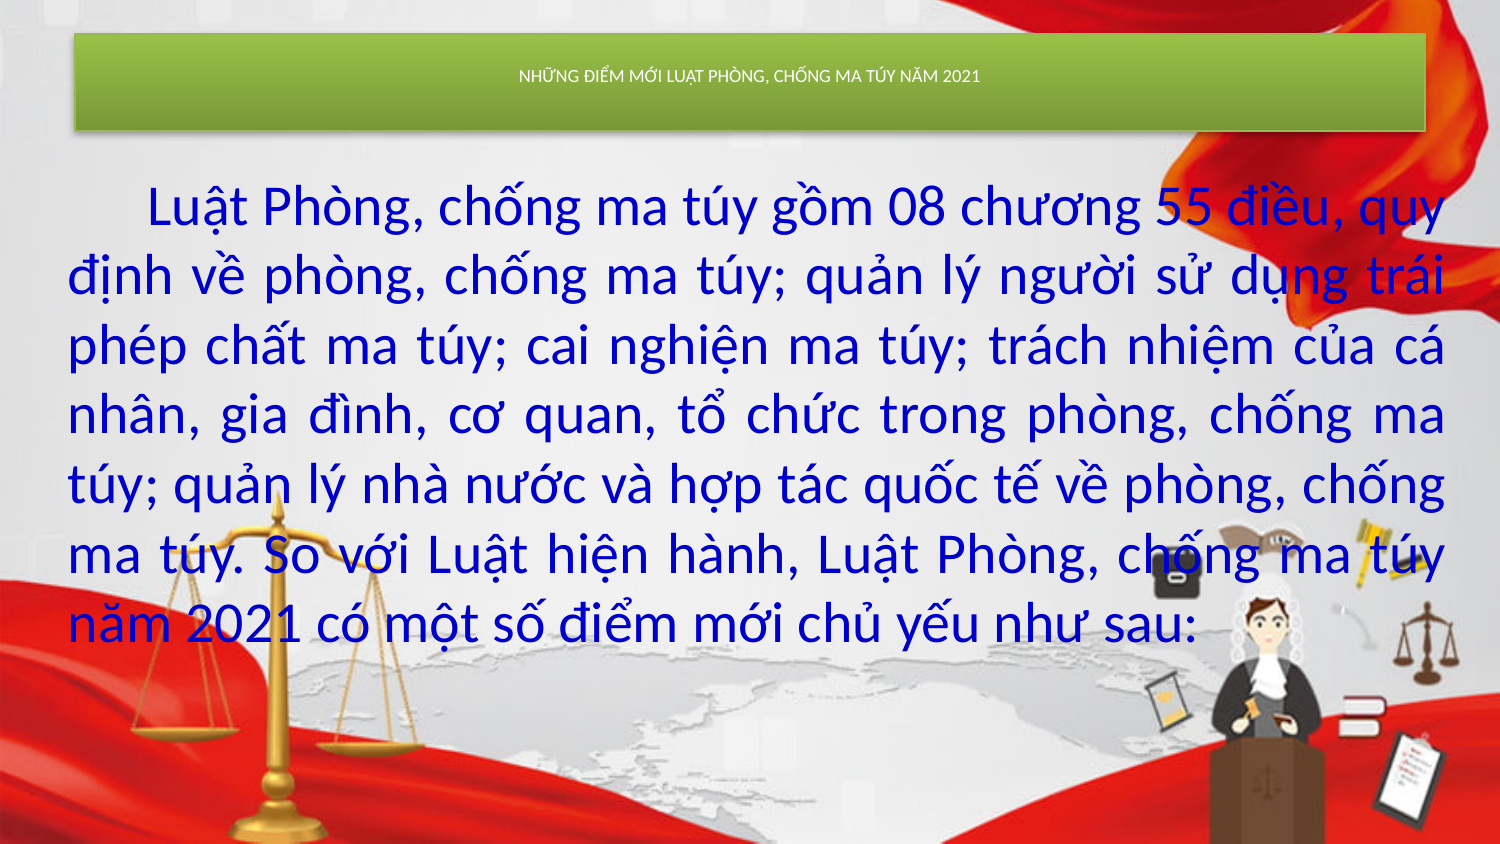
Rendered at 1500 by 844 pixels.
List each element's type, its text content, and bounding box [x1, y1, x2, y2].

picture [0, 0, 1500, 844]
title NHỮNG ĐIỂM MỚI LUẬT PHÒNG, CHỐNG MA TÚY NĂM 2021 [74, 33, 1426, 132]
list Luật Phòng, chống ma túy gồm 08 chương 55 điều, quy định về phòng, chống ma túy; quản lý người sử dụng trái phép chất ma túy; cai nghiện ma túy; trách nhiệm của cá nhân, gia đình, cơ quan, tổ chức trong phòng, chống ma túy; quản lý nhà nước và hợp tác quốc tế về phòng, chống ma túy. So với Luật hiện hành, Luật Phòng, chống ma túy năm 2021 có một số điểm mới chủ yếu như sau: [0, 159, 1463, 717]
